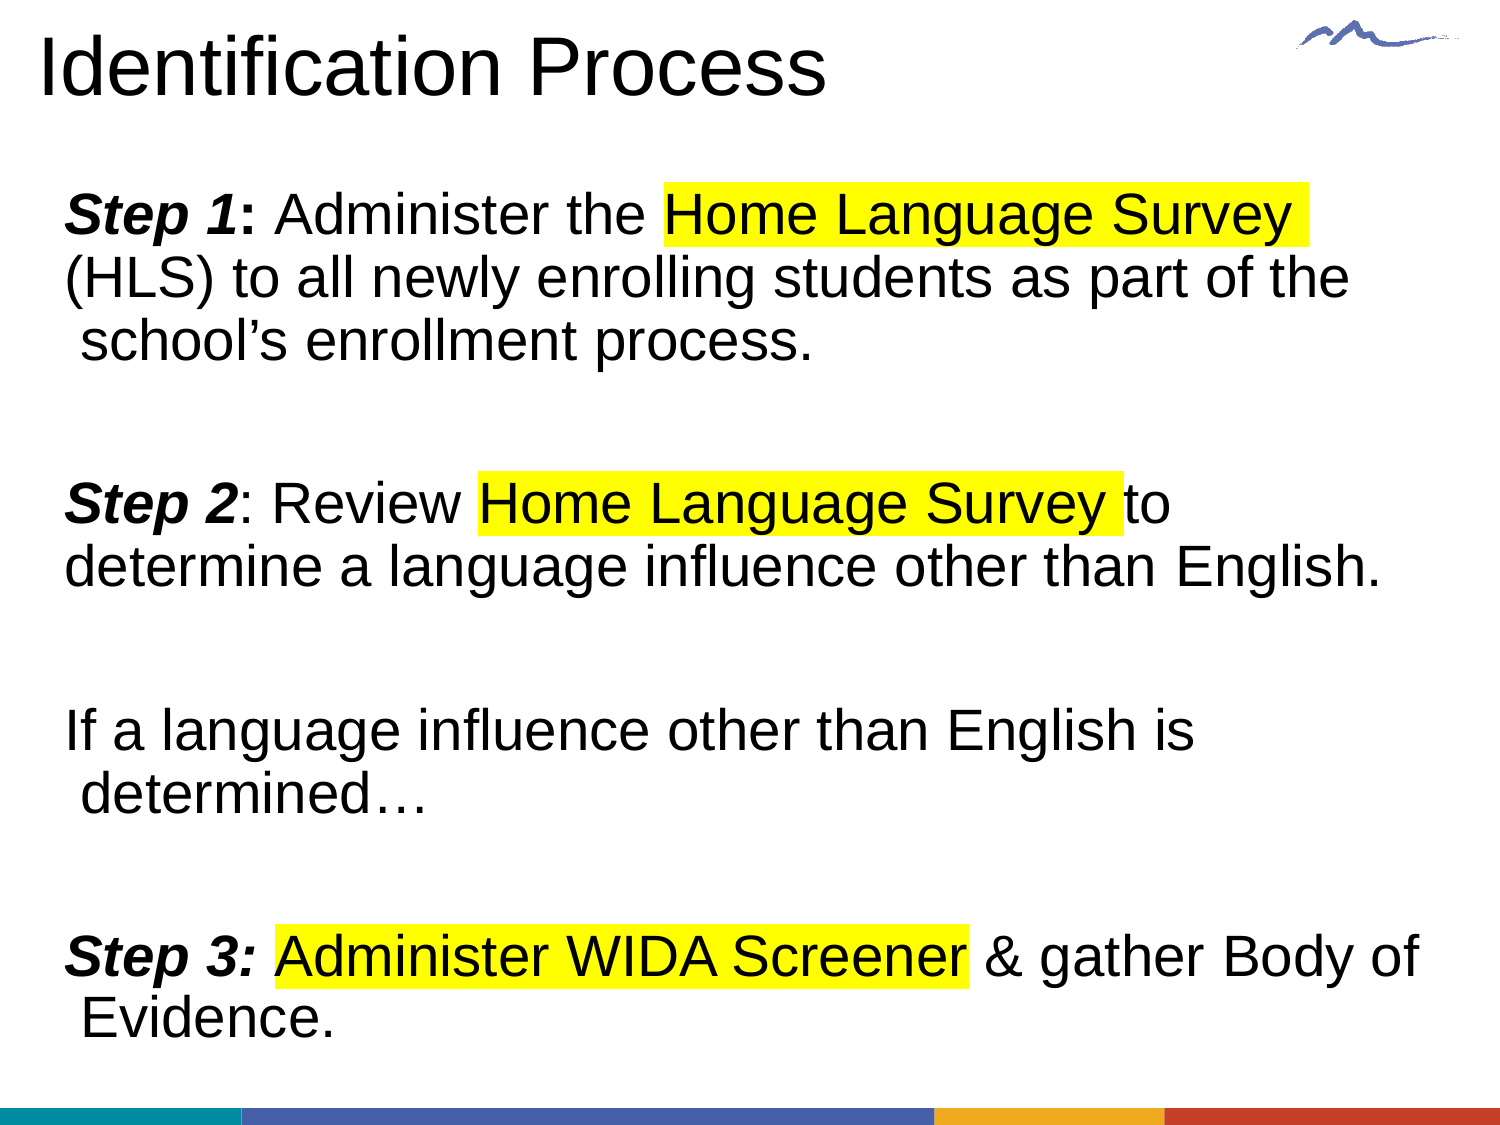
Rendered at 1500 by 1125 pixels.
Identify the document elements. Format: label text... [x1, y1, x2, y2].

title Identification Process [35, 0, 907, 157]
picture [1296, 20, 1459, 49]
text_box Step 1: Administer the Home Language Survey (HLS) to all newly enrolling students as part of the school’s enrollment process. Step 2: Review Home Language Survey to determine a language influence other than English. If a language influence other than English is determined… Step 3: Administer WIDA Screener & gather Body of Evidence. [62, 175, 1423, 1050]
